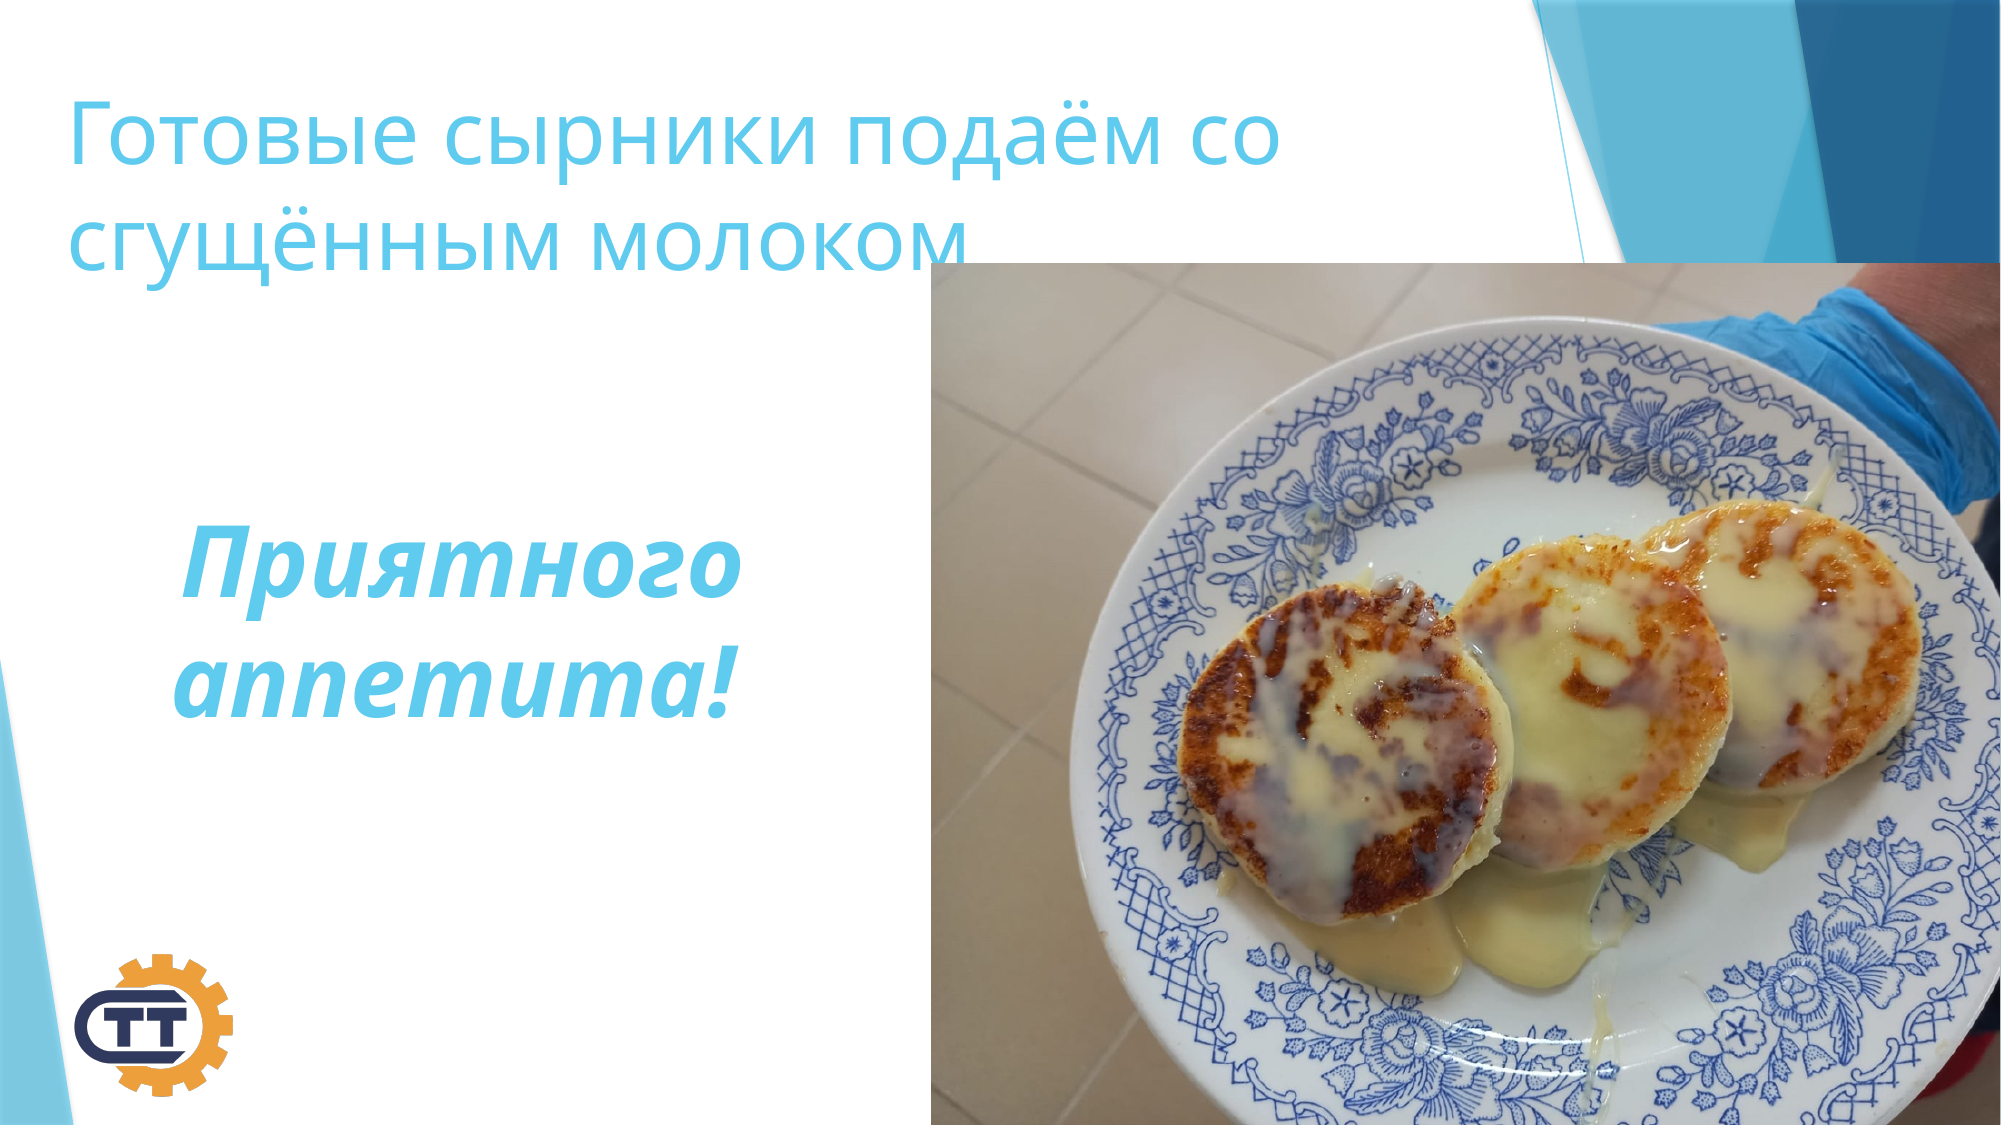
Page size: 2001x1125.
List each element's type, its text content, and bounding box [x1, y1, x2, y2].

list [930, 262, 2000, 1125]
picture [51, 952, 274, 1098]
title Готовые сырники подаём со сгущённым молоком Приятного аппетита! [51, 70, 1512, 954]
